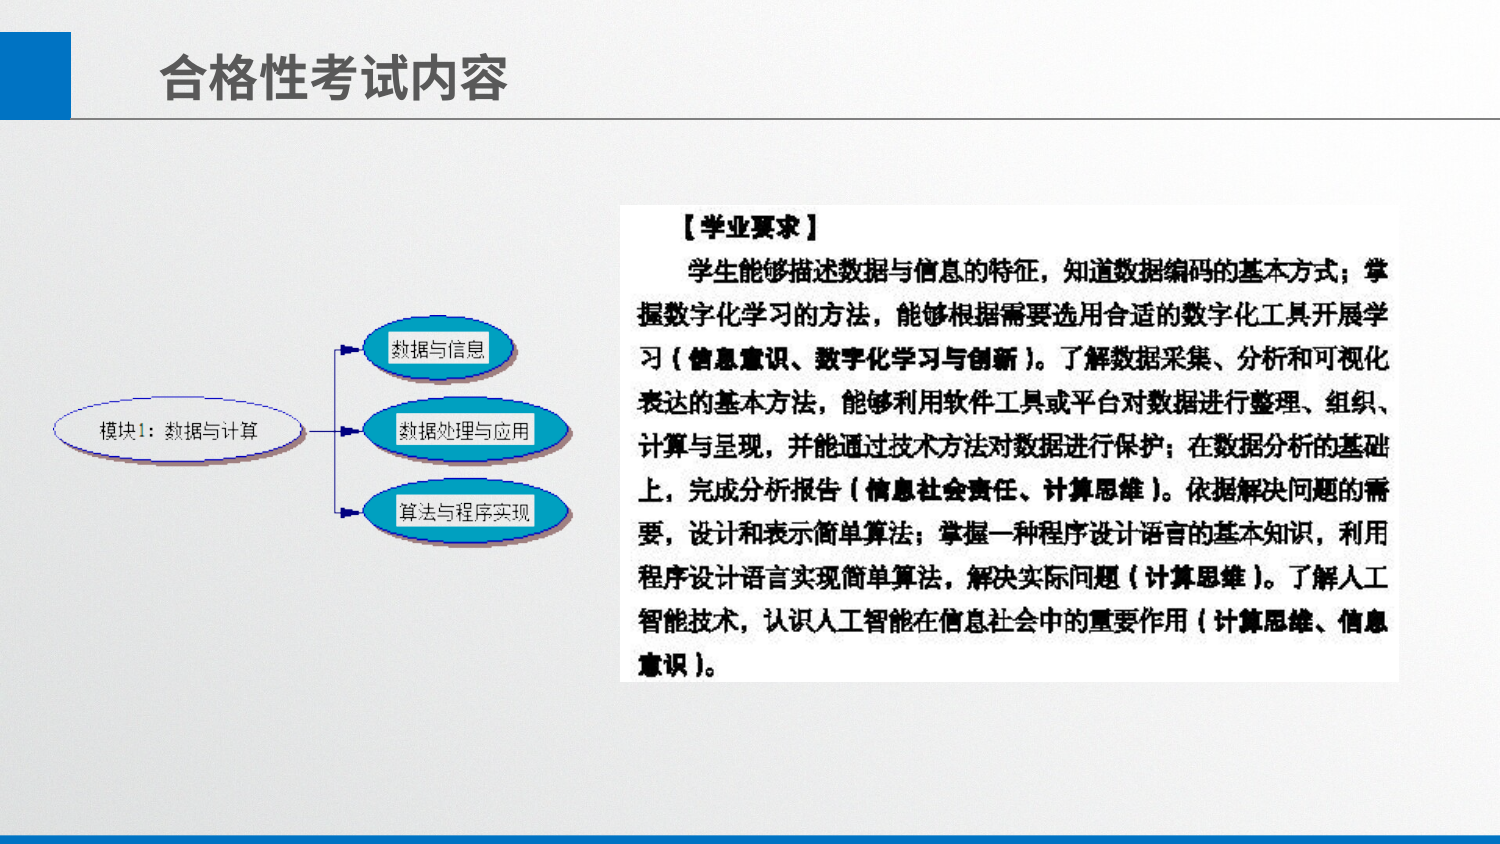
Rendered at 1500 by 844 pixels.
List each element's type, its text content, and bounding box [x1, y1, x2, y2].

picture [619, 204, 1399, 682]
text_box 合格性考试内容 [144, 38, 524, 114]
picture [52, 315, 576, 551]
